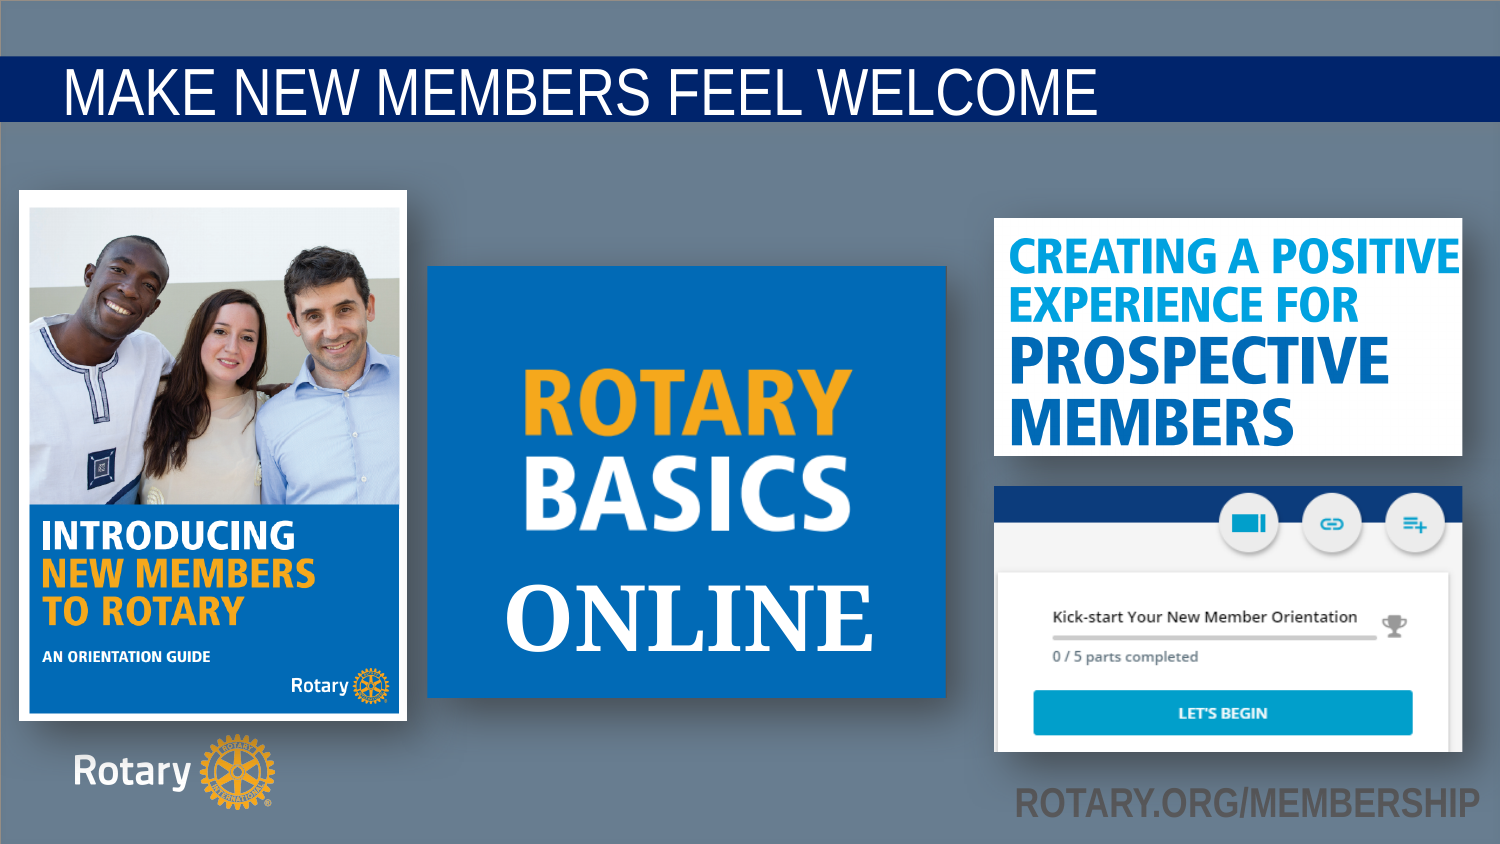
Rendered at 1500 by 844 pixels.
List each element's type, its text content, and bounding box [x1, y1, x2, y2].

picture [993, 486, 1463, 752]
picture [19, 190, 407, 721]
picture [993, 218, 1463, 456]
title MAKE NEW MEMBERS FEEL WELCOME [62, 56, 1500, 122]
picture [427, 266, 948, 698]
picture [75, 736, 275, 810]
